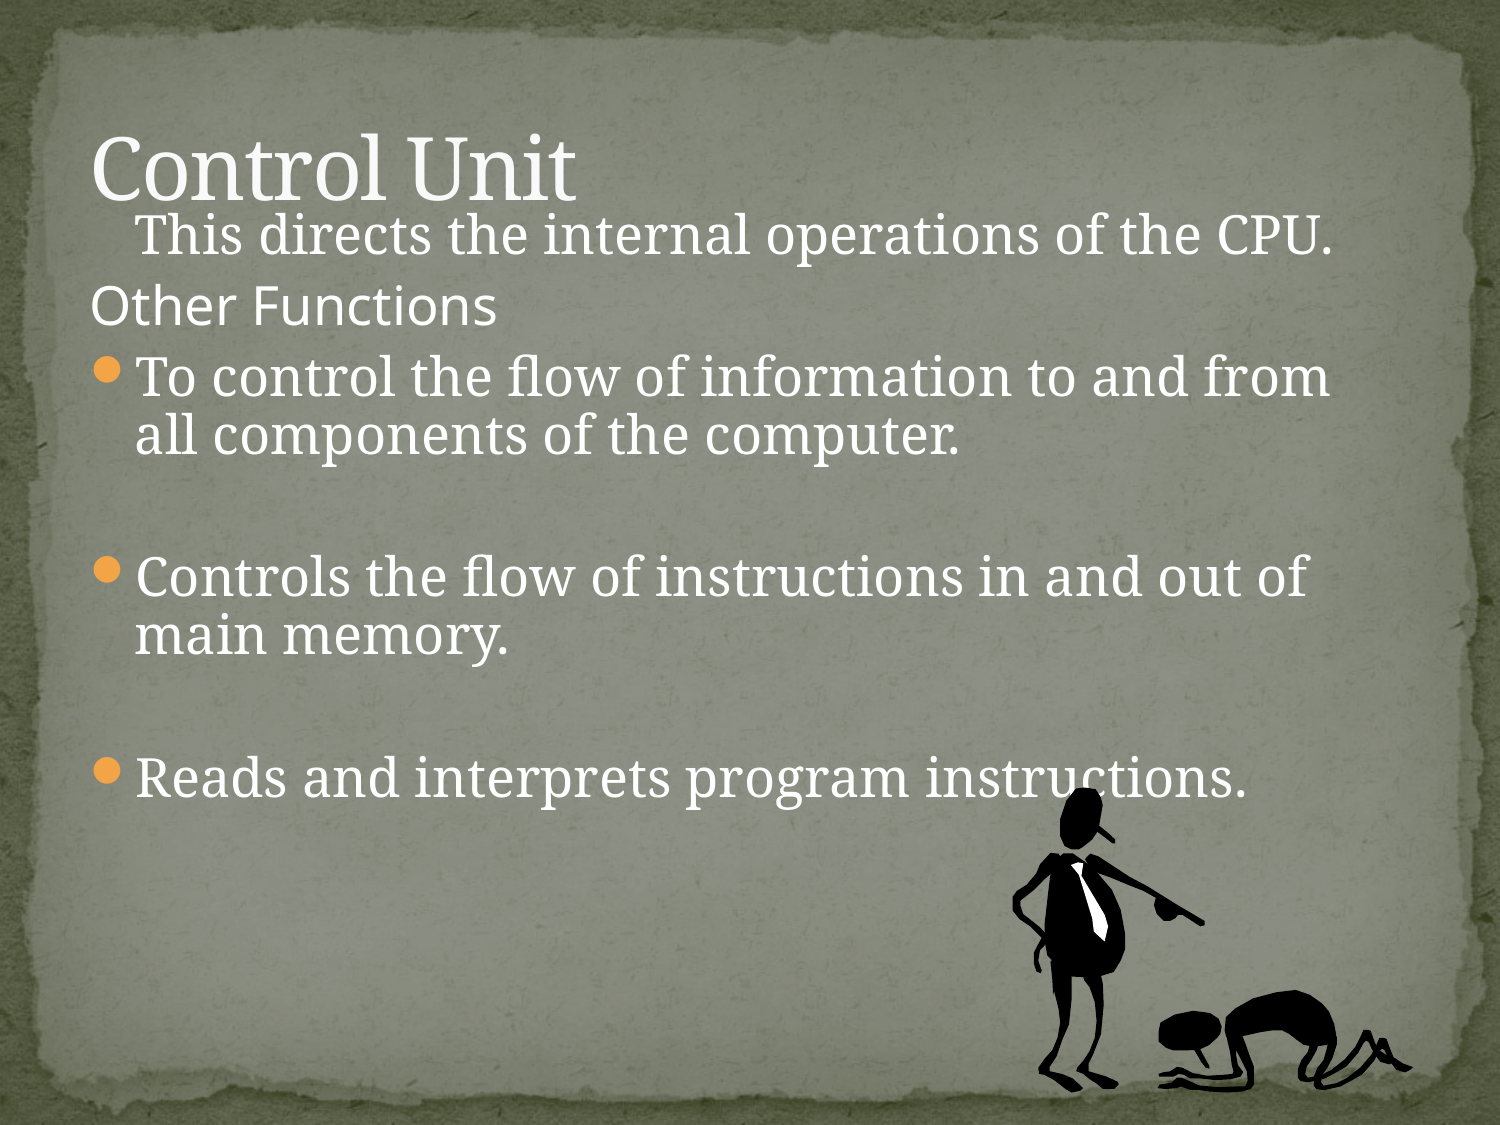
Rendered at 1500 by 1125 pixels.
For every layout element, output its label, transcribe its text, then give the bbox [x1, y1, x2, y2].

picture [1012, 787, 1414, 1093]
list This directs the internal operations of the CPU. Other Functions To control the flow of information to and from all components of the computer. Controls the flow of instructions in and out of main memory. Reads and interprets program instructions. [75, 200, 1425, 1063]
title Control Unit [74, 24, 1425, 225]
